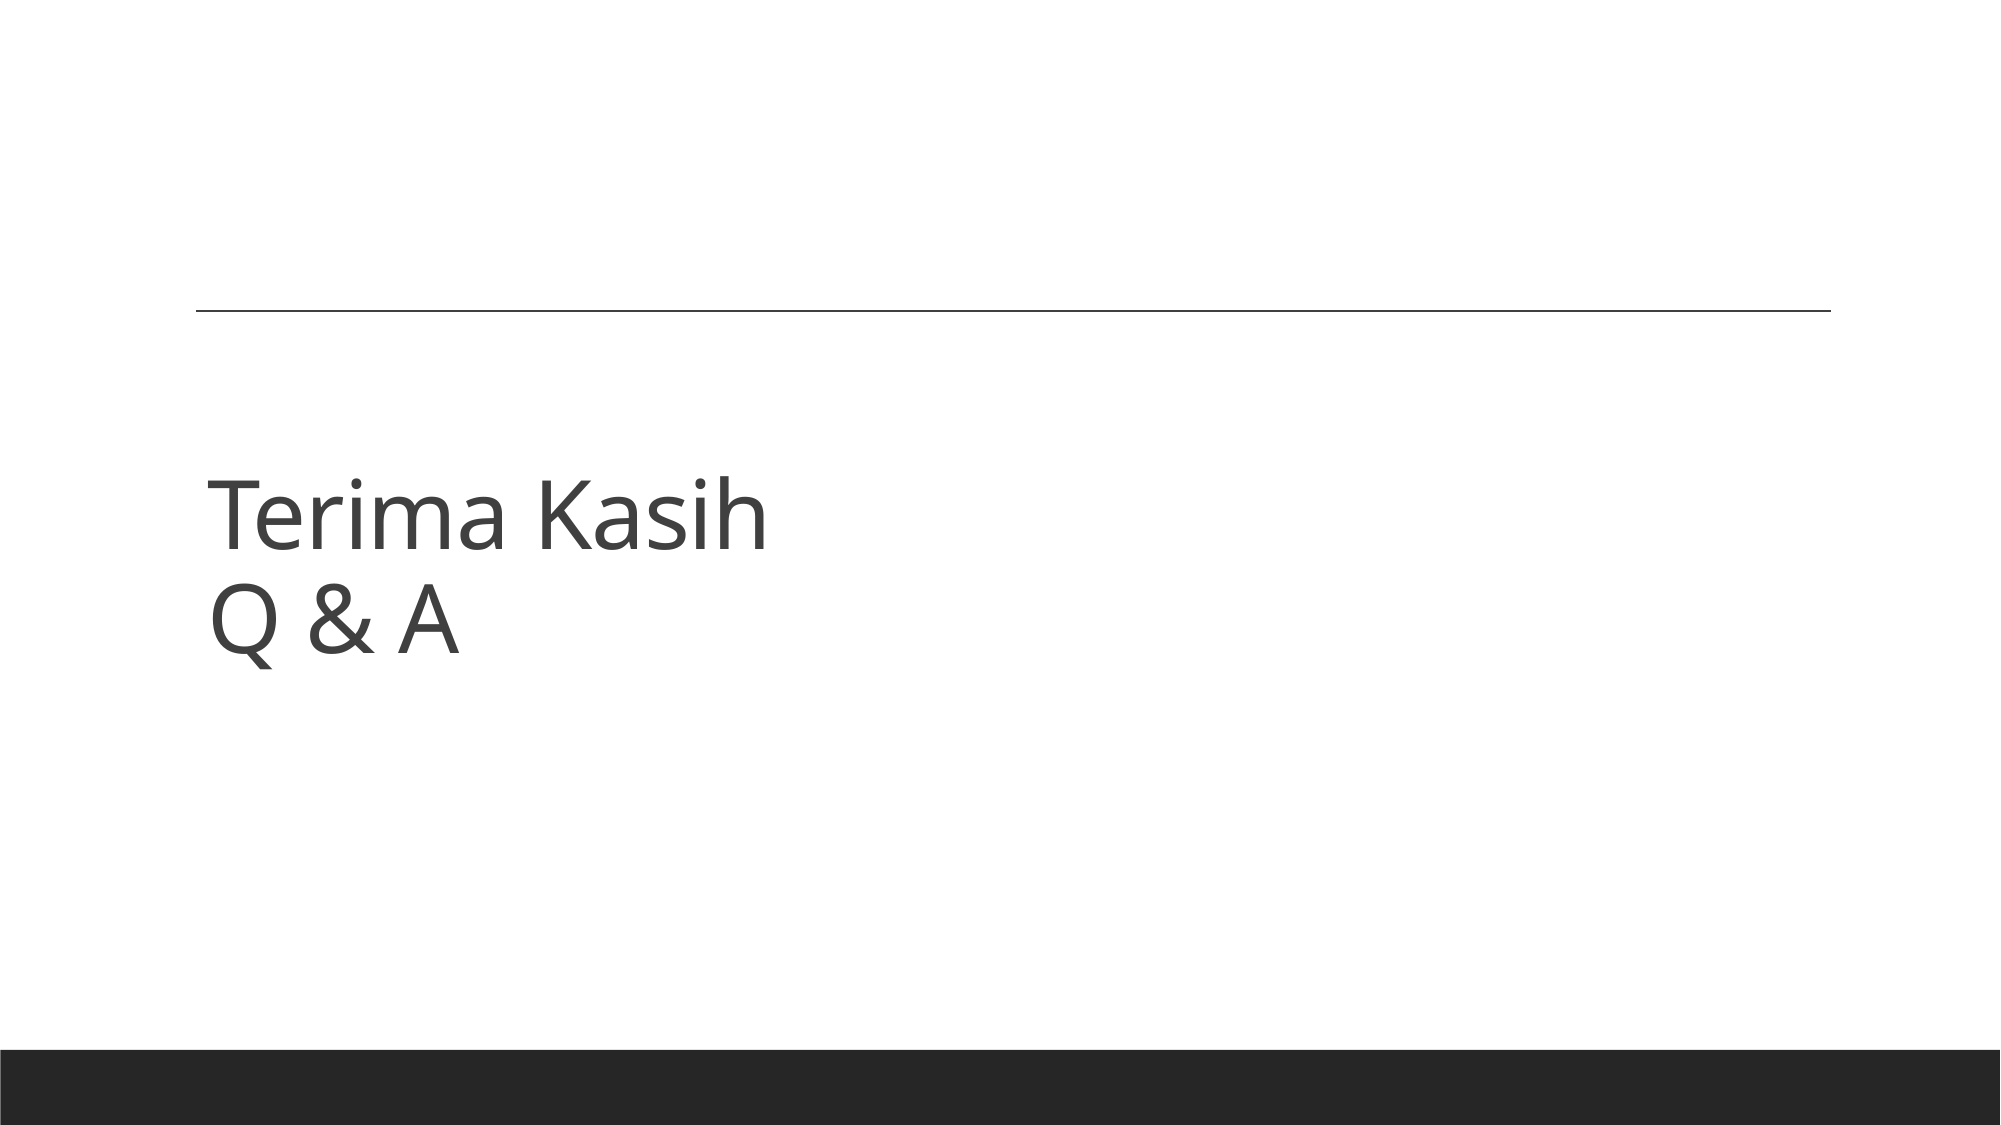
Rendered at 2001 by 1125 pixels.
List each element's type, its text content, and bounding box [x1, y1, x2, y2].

title Terima Kasih Q & A [192, 443, 1843, 682]
